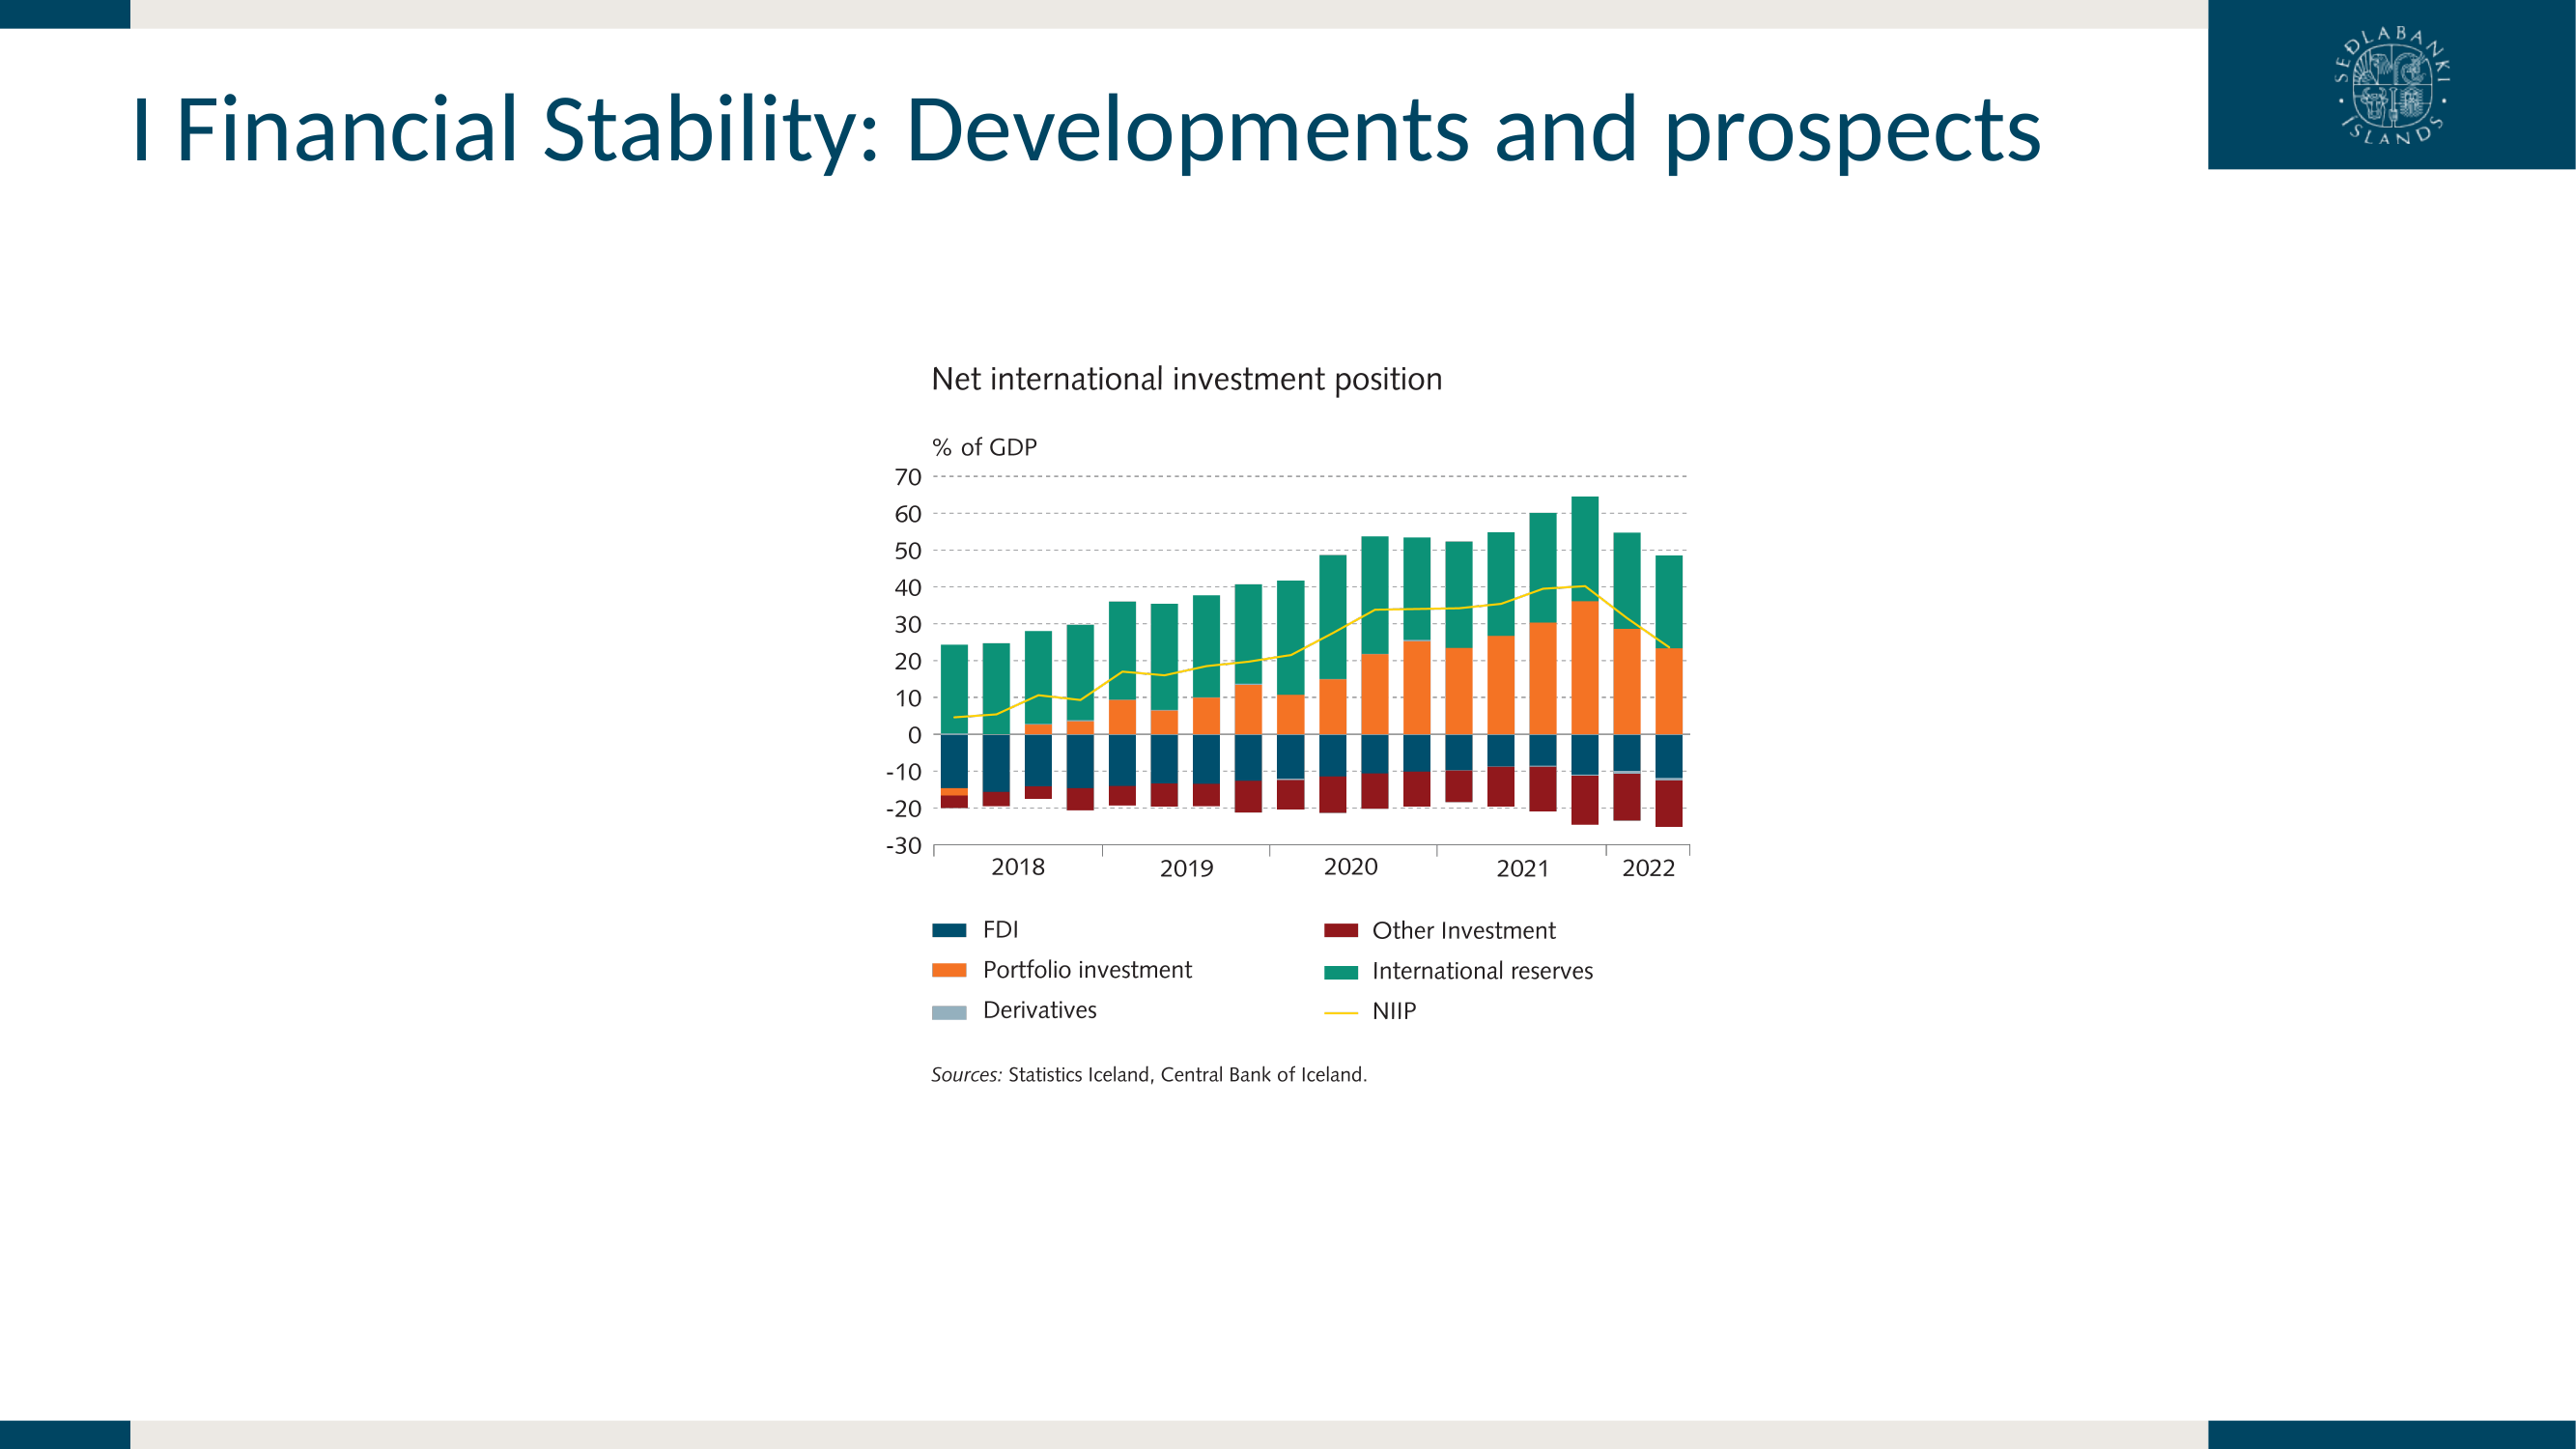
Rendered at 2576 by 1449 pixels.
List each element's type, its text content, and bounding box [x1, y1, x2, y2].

title I Financial Stability: Developments and prospects [129, 86, 2178, 290]
picture [885, 361, 1691, 1087]
